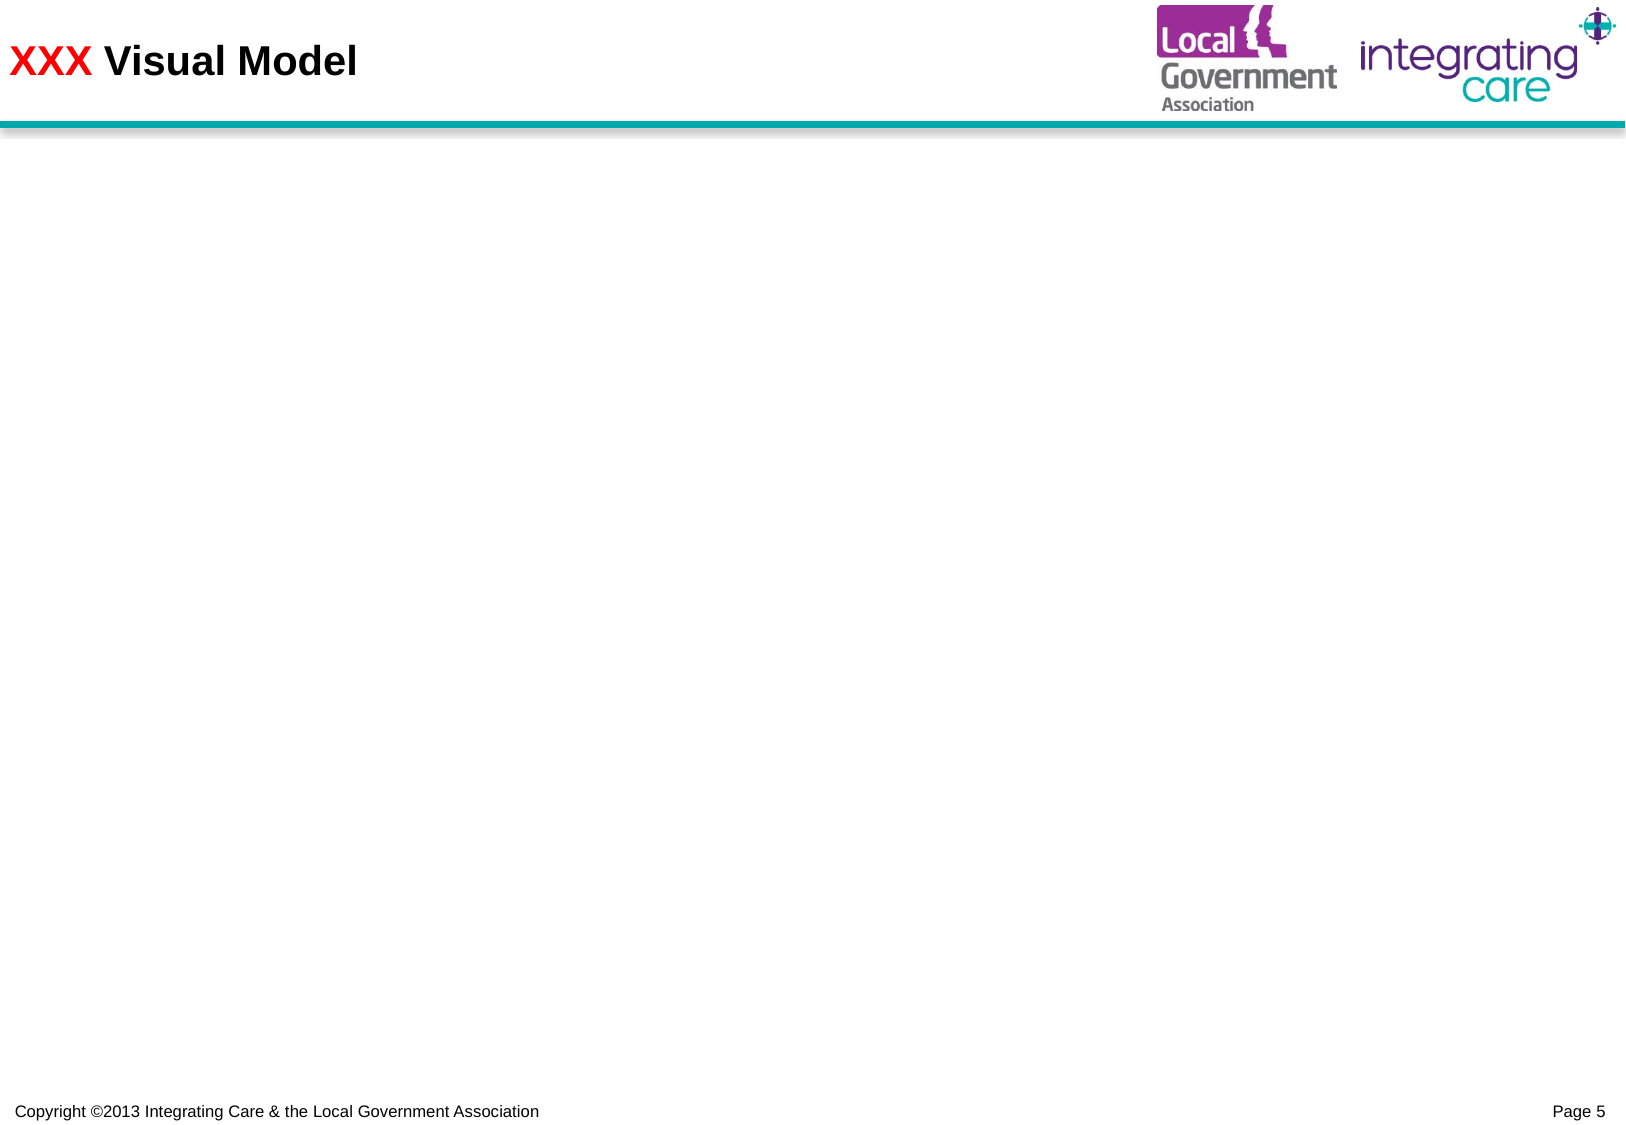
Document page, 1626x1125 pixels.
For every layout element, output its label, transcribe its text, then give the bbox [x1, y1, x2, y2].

title XXX Visual Model [0, 1, 1132, 116]
picture [1361, 7, 1616, 102]
picture [1157, 5, 1337, 111]
